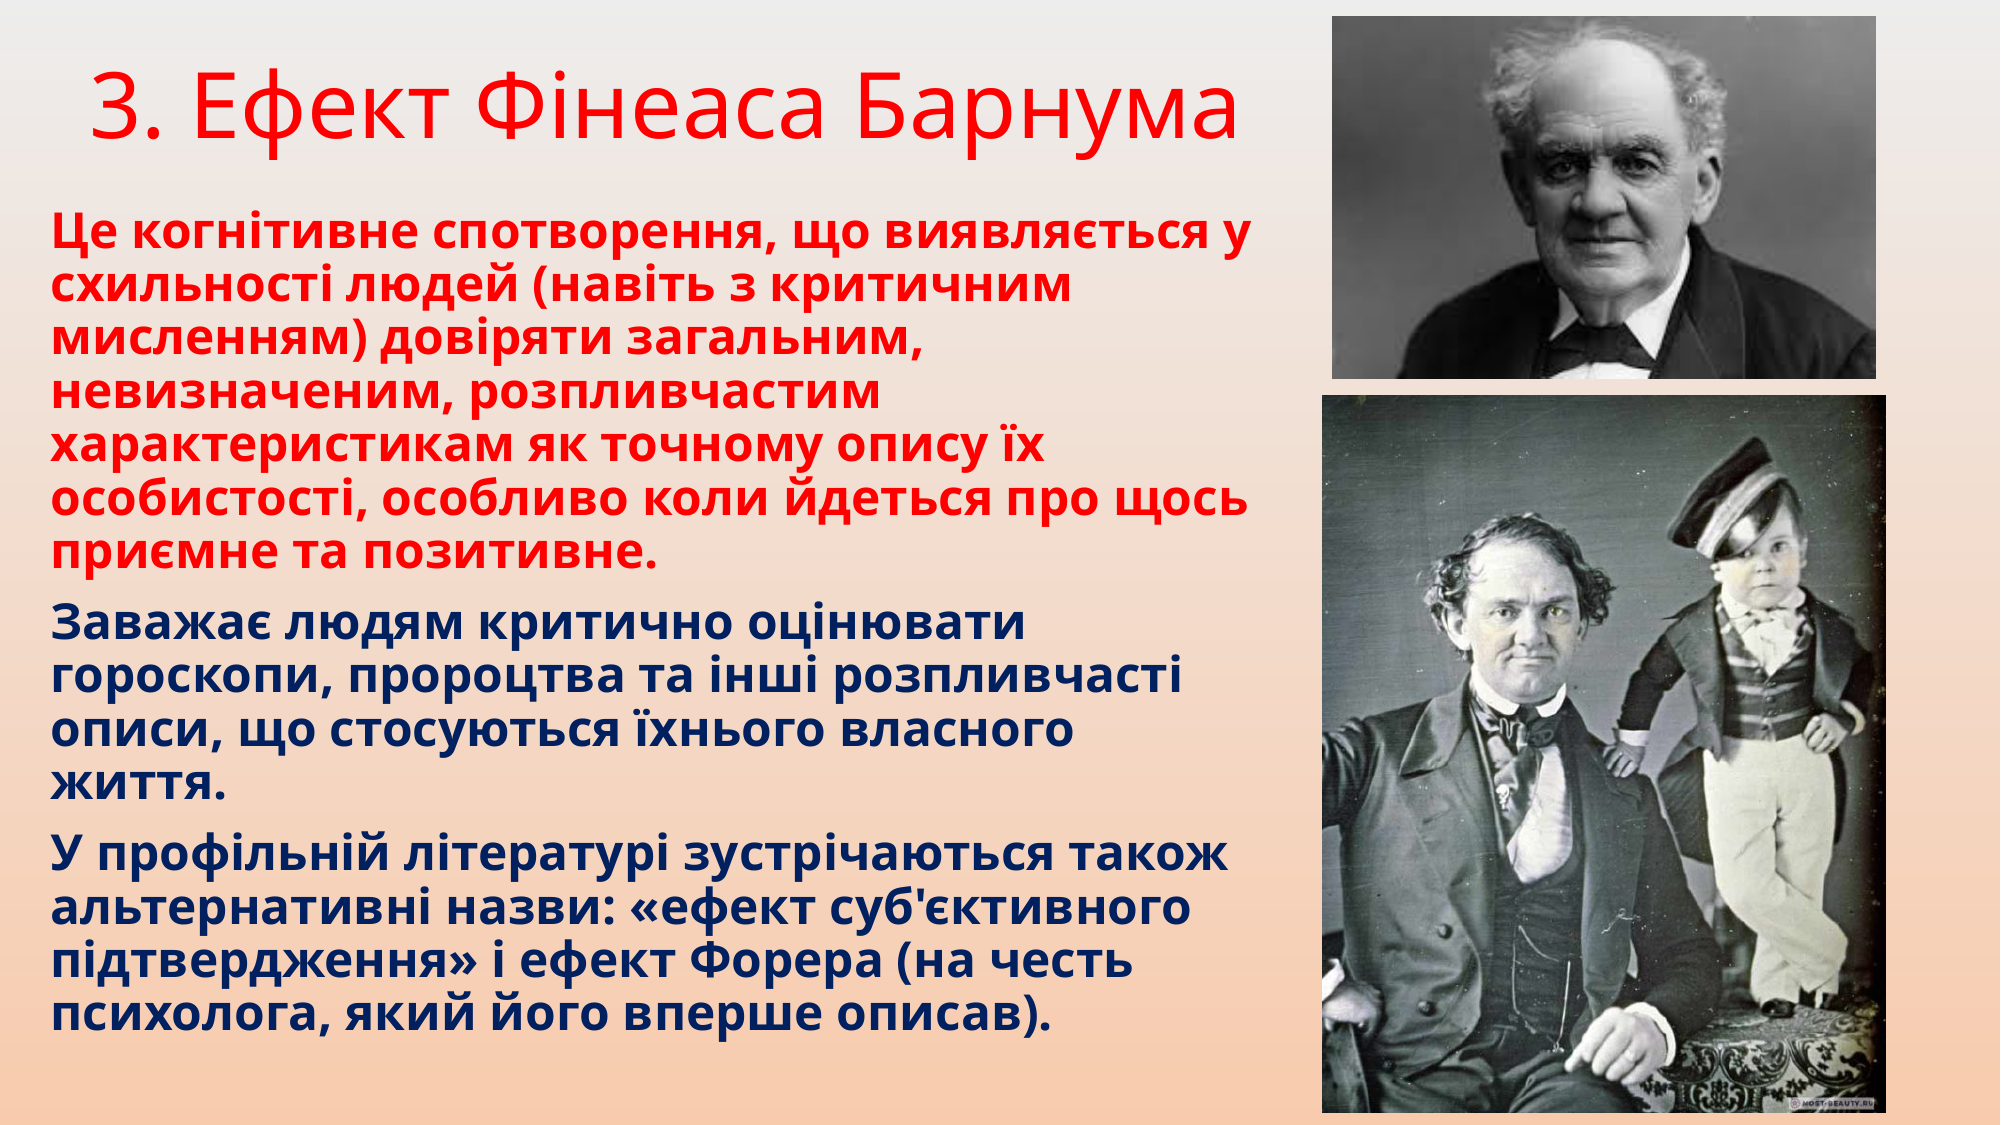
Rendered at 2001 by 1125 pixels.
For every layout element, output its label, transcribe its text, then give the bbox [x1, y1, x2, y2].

list Це когнітивне спотворення, що виявляється у схильності людей (навіть з критичним мисленням) довіряти загальним, невизначеним, розпливчастим характеристикам як точному опису їх особистості, особливо коли йдеться про щось приємне та позитивне. Заважає людям критично оцінювати гороскопи, пророцтва та інші розпливчасті описи, що стосуються їхнього власного життя. У профільній літературі зустрічаються також альтернативні назви: «ефект суб'єктивного підтвердження» і ефект Форера (на честь психолога, який його вперше описав). [35, 197, 1270, 1092]
title 3. Ефект Фінеаса Барнума [74, 0, 1800, 218]
picture [1322, 395, 1886, 1113]
picture [1332, 16, 1876, 379]
